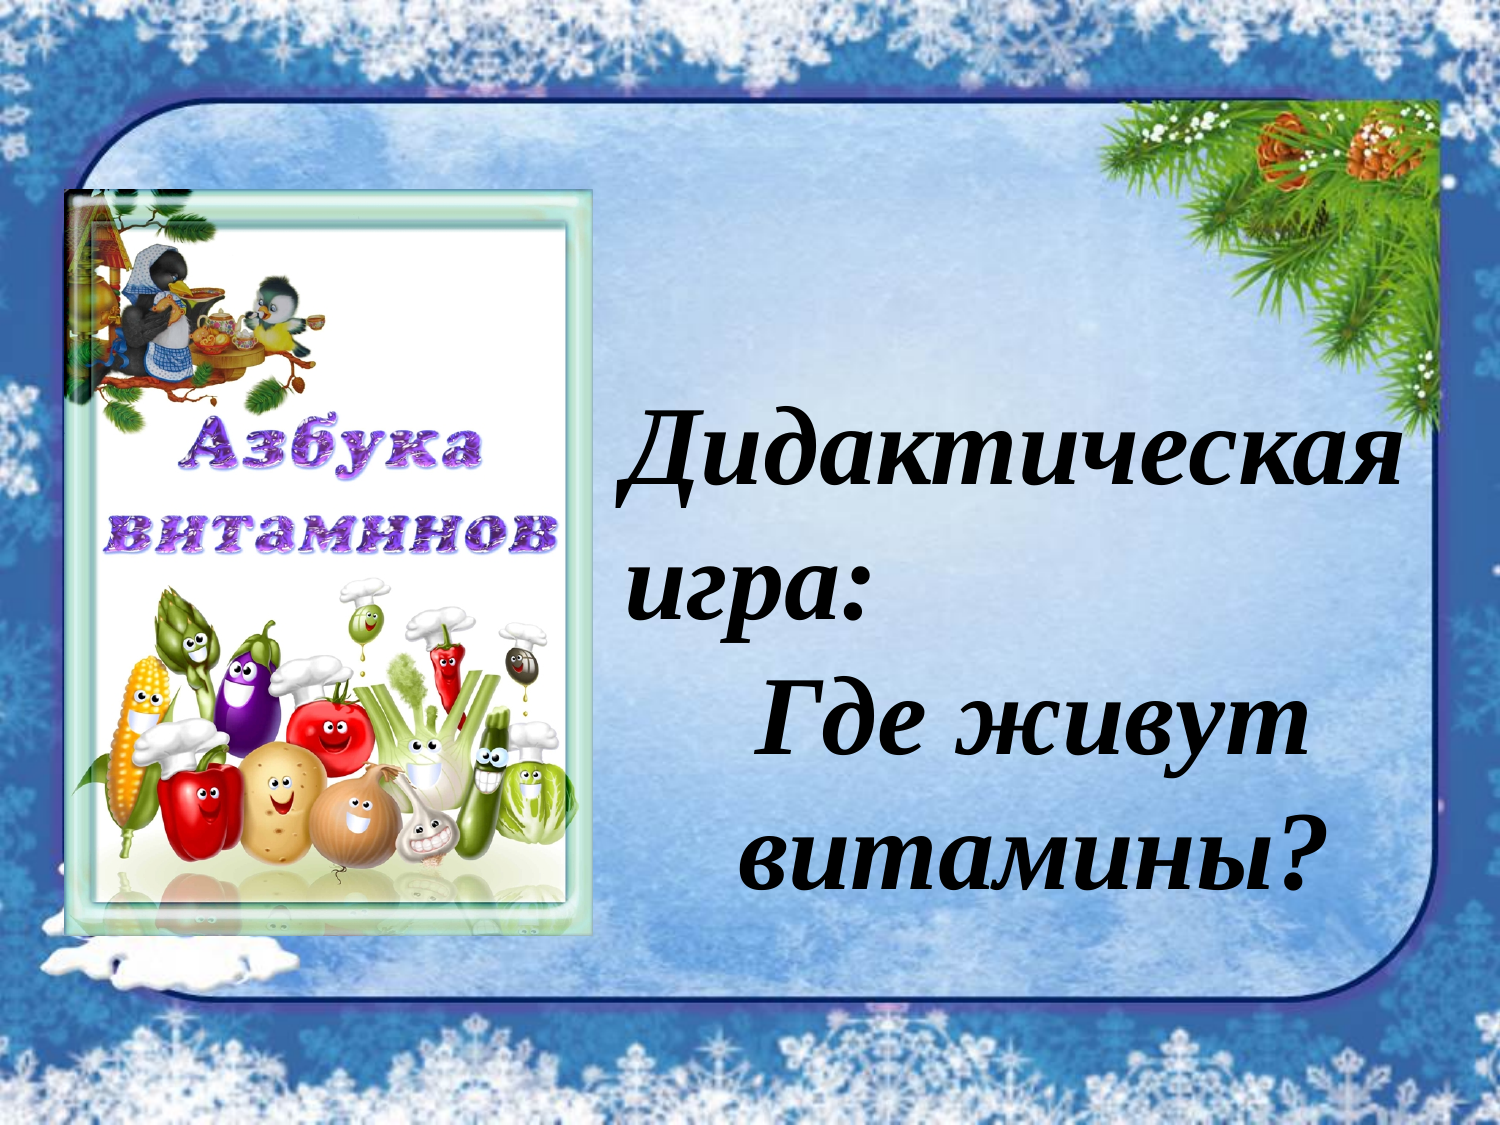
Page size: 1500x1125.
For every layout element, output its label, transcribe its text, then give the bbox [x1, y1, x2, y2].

picture [0, 0, 1500, 1125]
text_box Дидактическая игра: Где живут витамины? [609, 287, 1460, 997]
